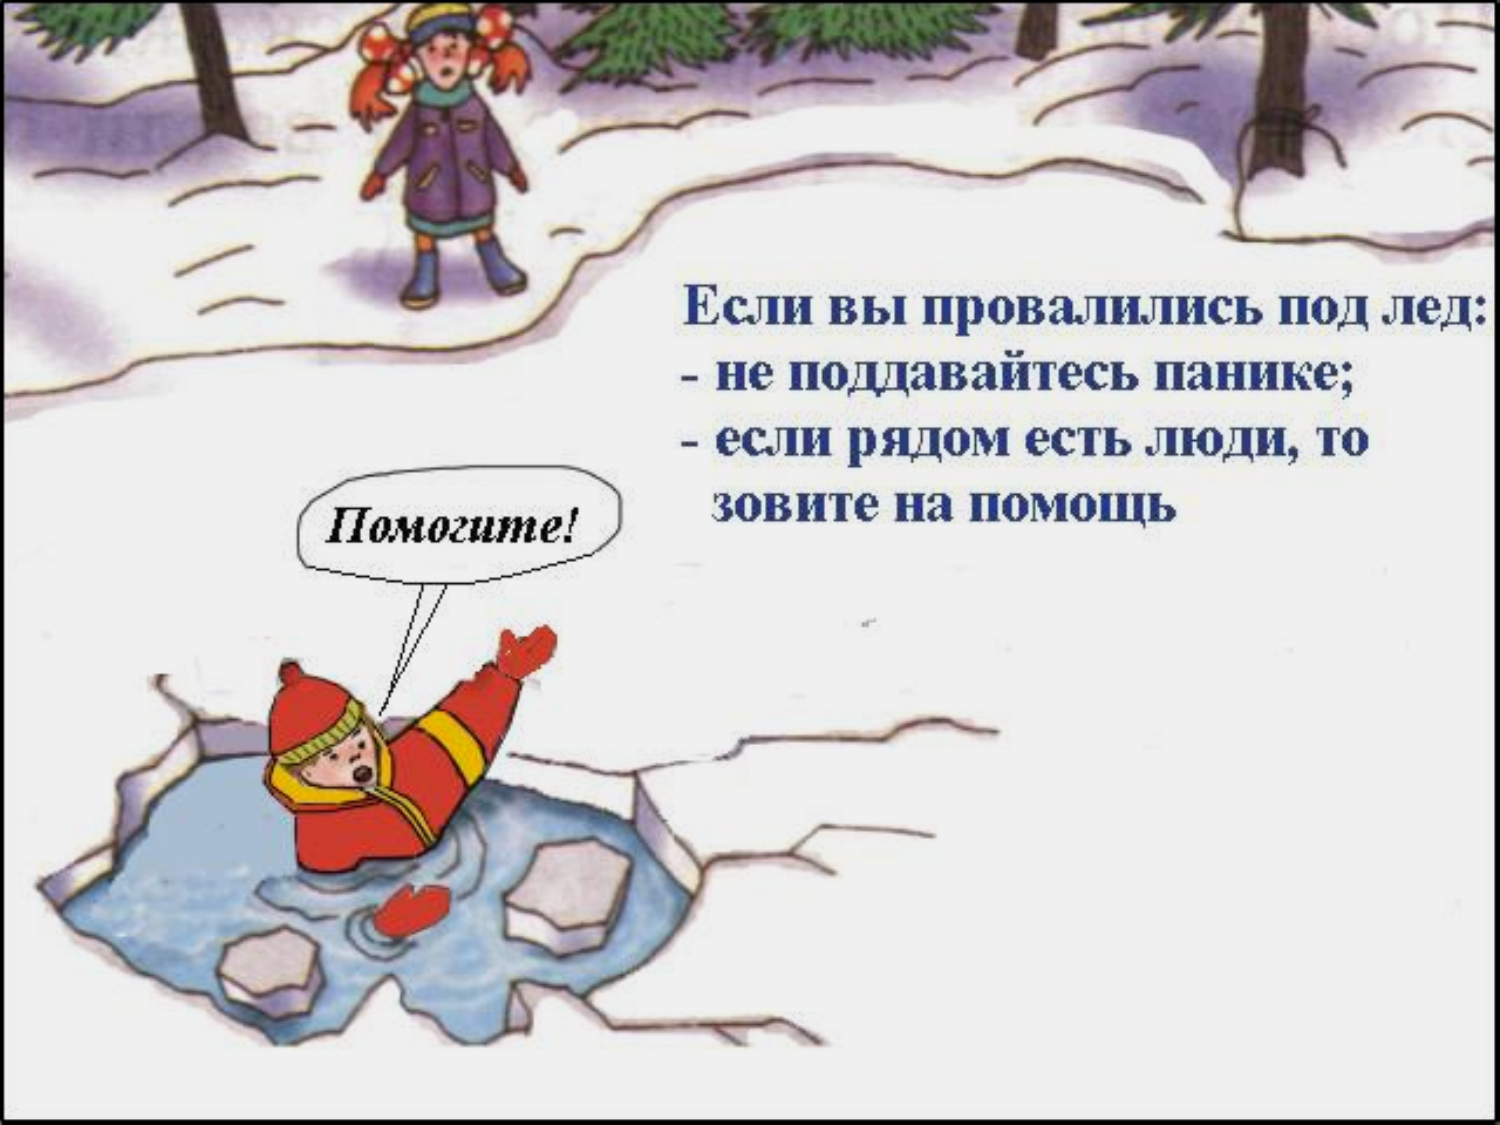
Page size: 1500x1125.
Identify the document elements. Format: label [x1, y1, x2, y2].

list [0, 0, 1500, 1125]
